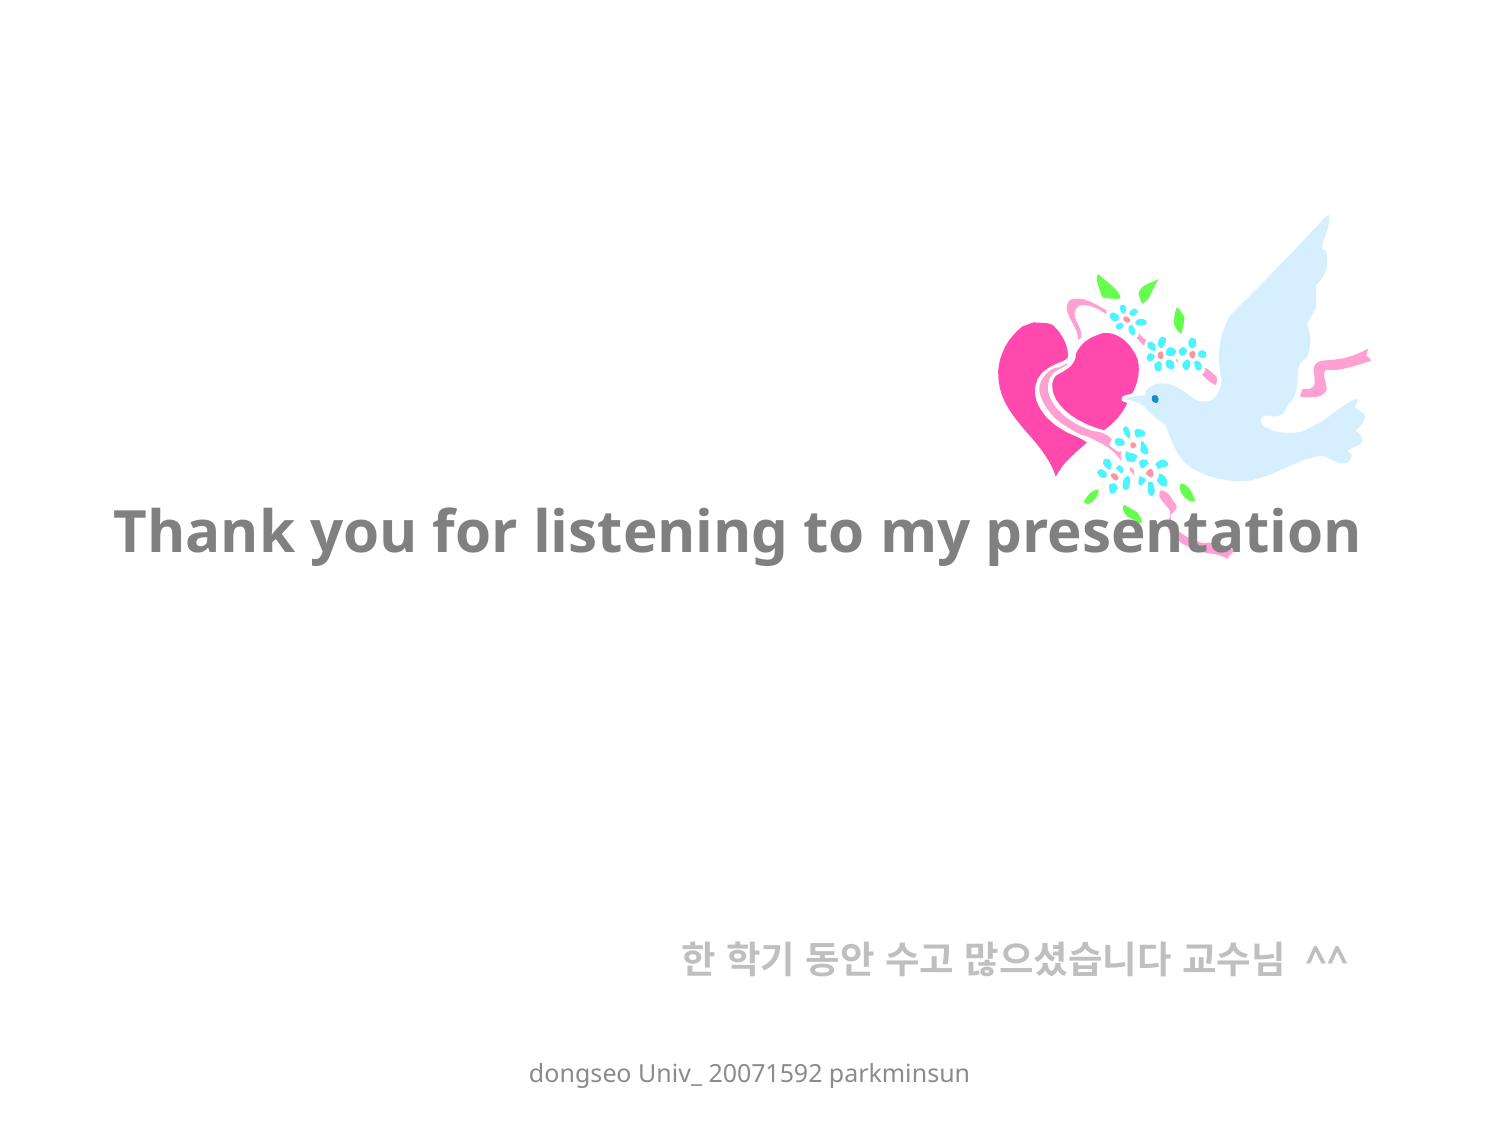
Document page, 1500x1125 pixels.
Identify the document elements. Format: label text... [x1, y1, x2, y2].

picture [1008, 166, 1396, 547]
list Thank you for listening to my presentation [70, 323, 1421, 750]
text_box 한 학기 동안 수고 많으셨습니다 교수님 ^^ [666, 928, 1364, 989]
footer dongseo Univ_ 20071592 parkminsun [512, 1042, 988, 1103]
